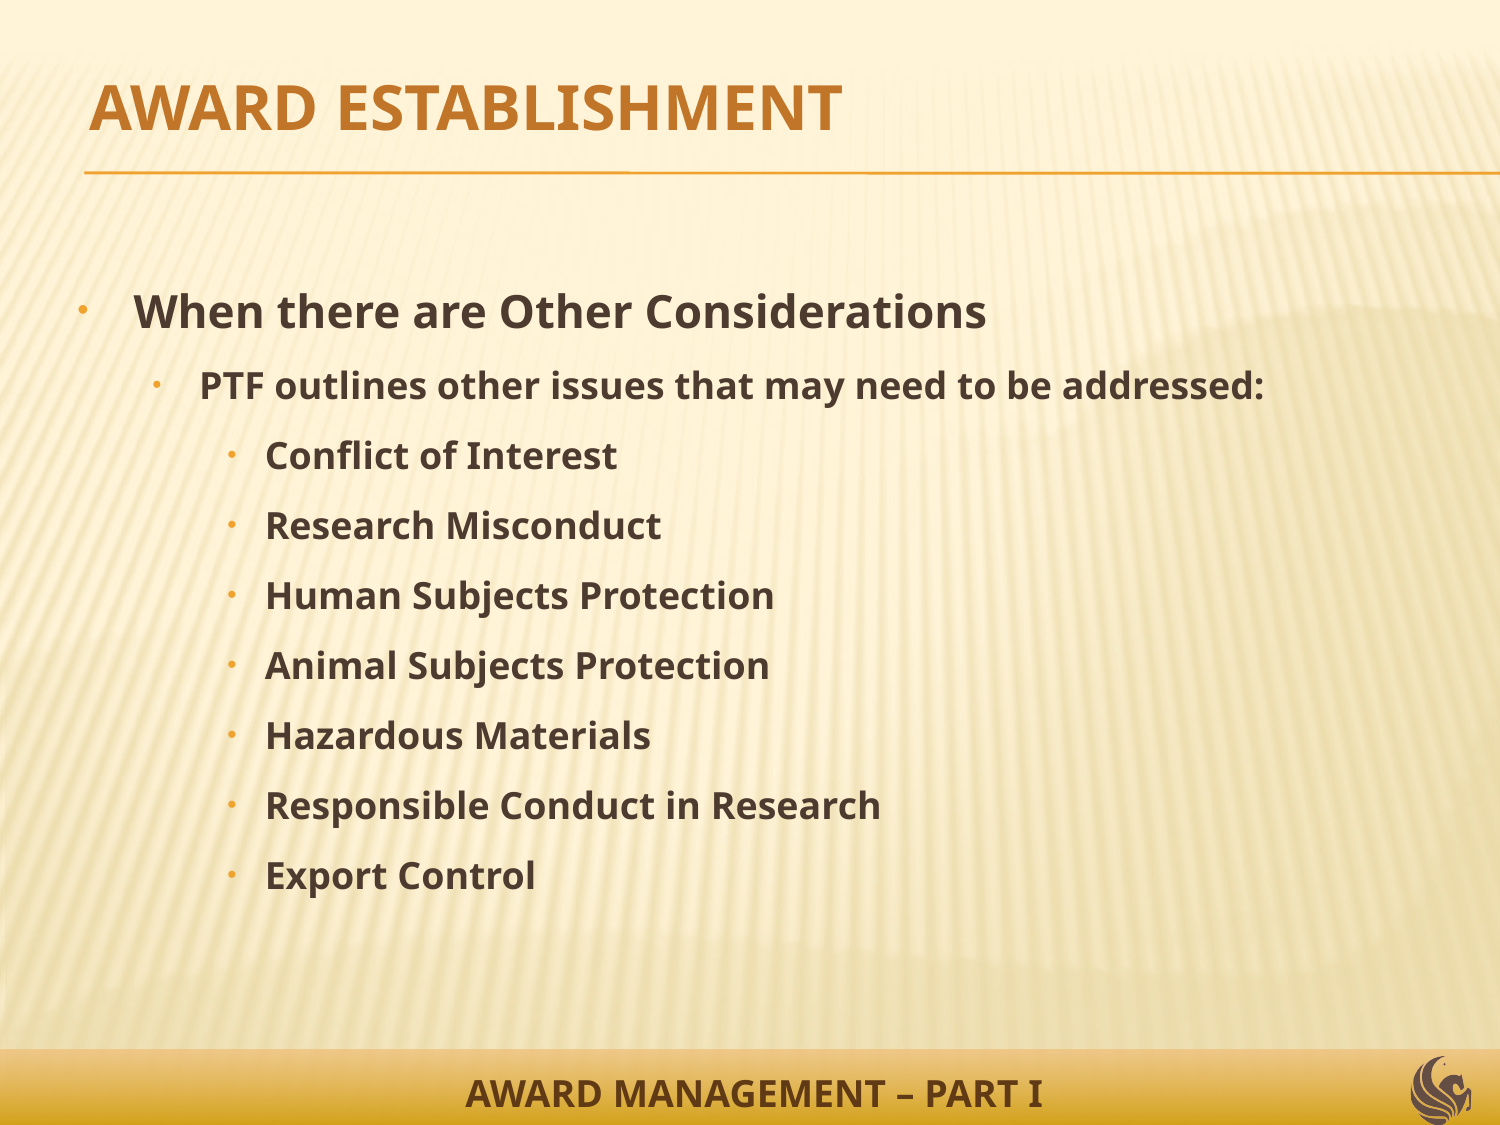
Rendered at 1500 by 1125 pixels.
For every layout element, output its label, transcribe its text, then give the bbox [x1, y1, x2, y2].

text_box AWARD ESTABLISHMENT [75, 45, 1400, 150]
text_box AWARD MANAGEMENT – PART I [23, 1062, 1486, 1123]
list When there are Other Considerations PTF outlines other issues that may need to be addressed: Conflict of Interest Research Misconduct Human Subjects Protection Animal Subjects Protection Hazardous Materials Responsible Conduct in Research Export Control [62, 275, 1425, 1025]
